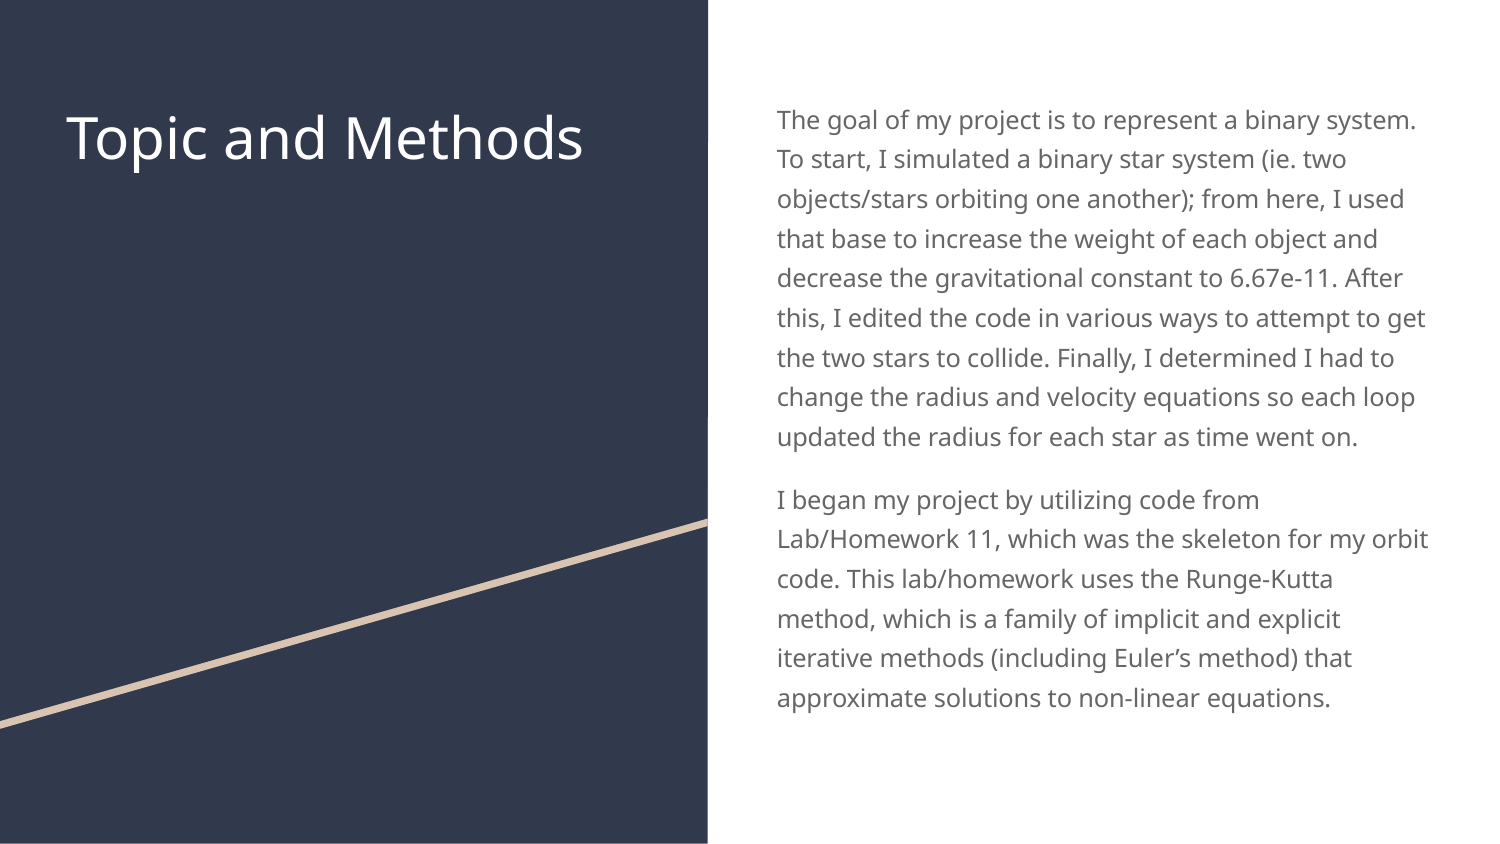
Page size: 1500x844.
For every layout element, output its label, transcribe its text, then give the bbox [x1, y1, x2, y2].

list The goal of my project is to represent a binary system. To start, I simulated a binary star system (ie. two objects/stars orbiting one another); from here, I used that base to increase the weight of each object and decrease the gravitational constant to 6.67e-11. After this, I edited the code in various ways to attempt to get the two stars to collide. Finally, I determined I had to change the radius and velocity equations so each loop updated the radius for each star as time went on. I began my project by utilizing code from Lab/Homework 11, which was the skeleton for my orbit code. This lab/homework uses the Runge-Kutta method, which is a family of implicit and explicit iterative methods (including Euler’s method) that approximate solutions to non-linear equations. [761, 82, 1446, 755]
title Topic and Methods [51, 82, 660, 494]
